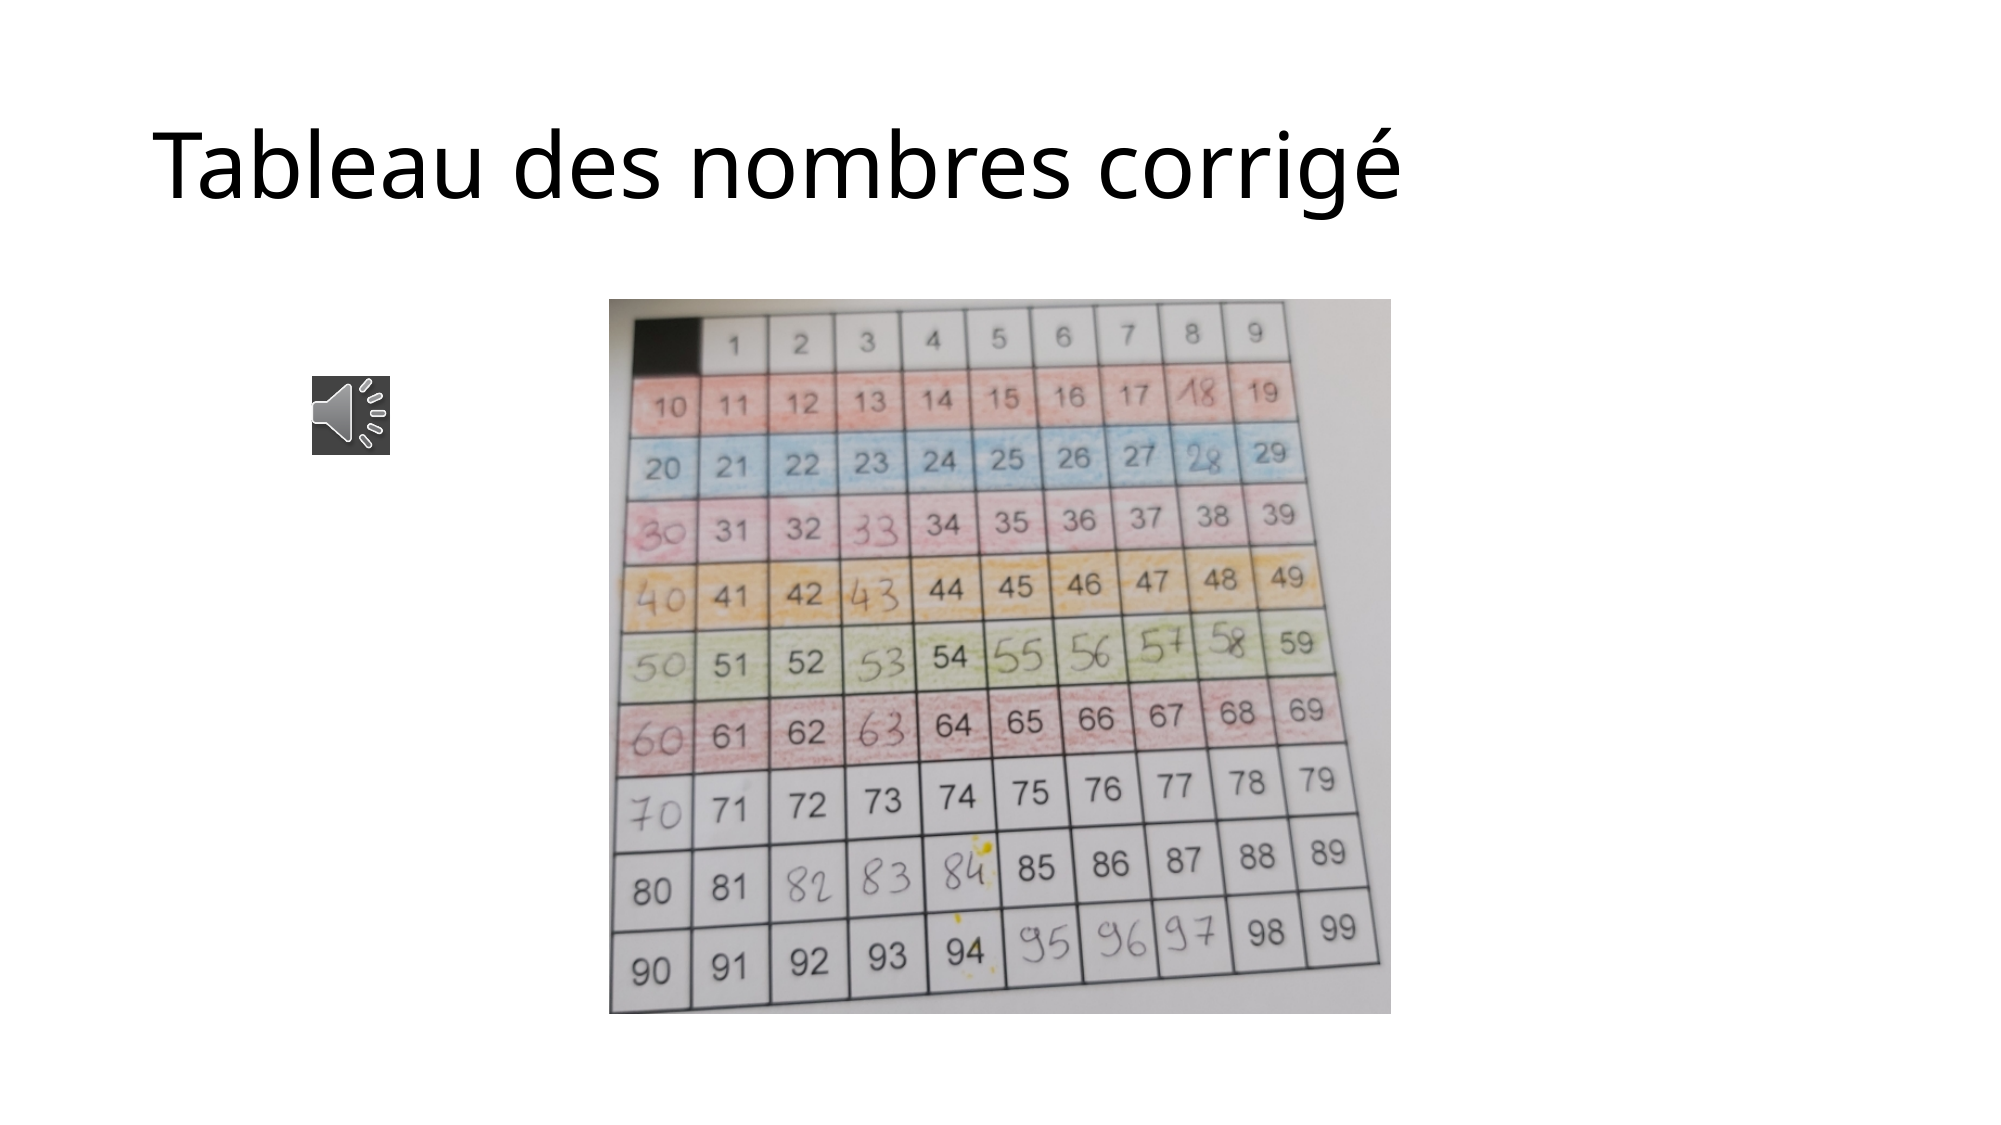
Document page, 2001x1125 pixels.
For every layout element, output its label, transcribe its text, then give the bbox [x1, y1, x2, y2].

title Tableau des nombres corrigé [137, 59, 1863, 278]
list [609, 299, 1391, 1014]
picture [310, 375, 391, 456]
